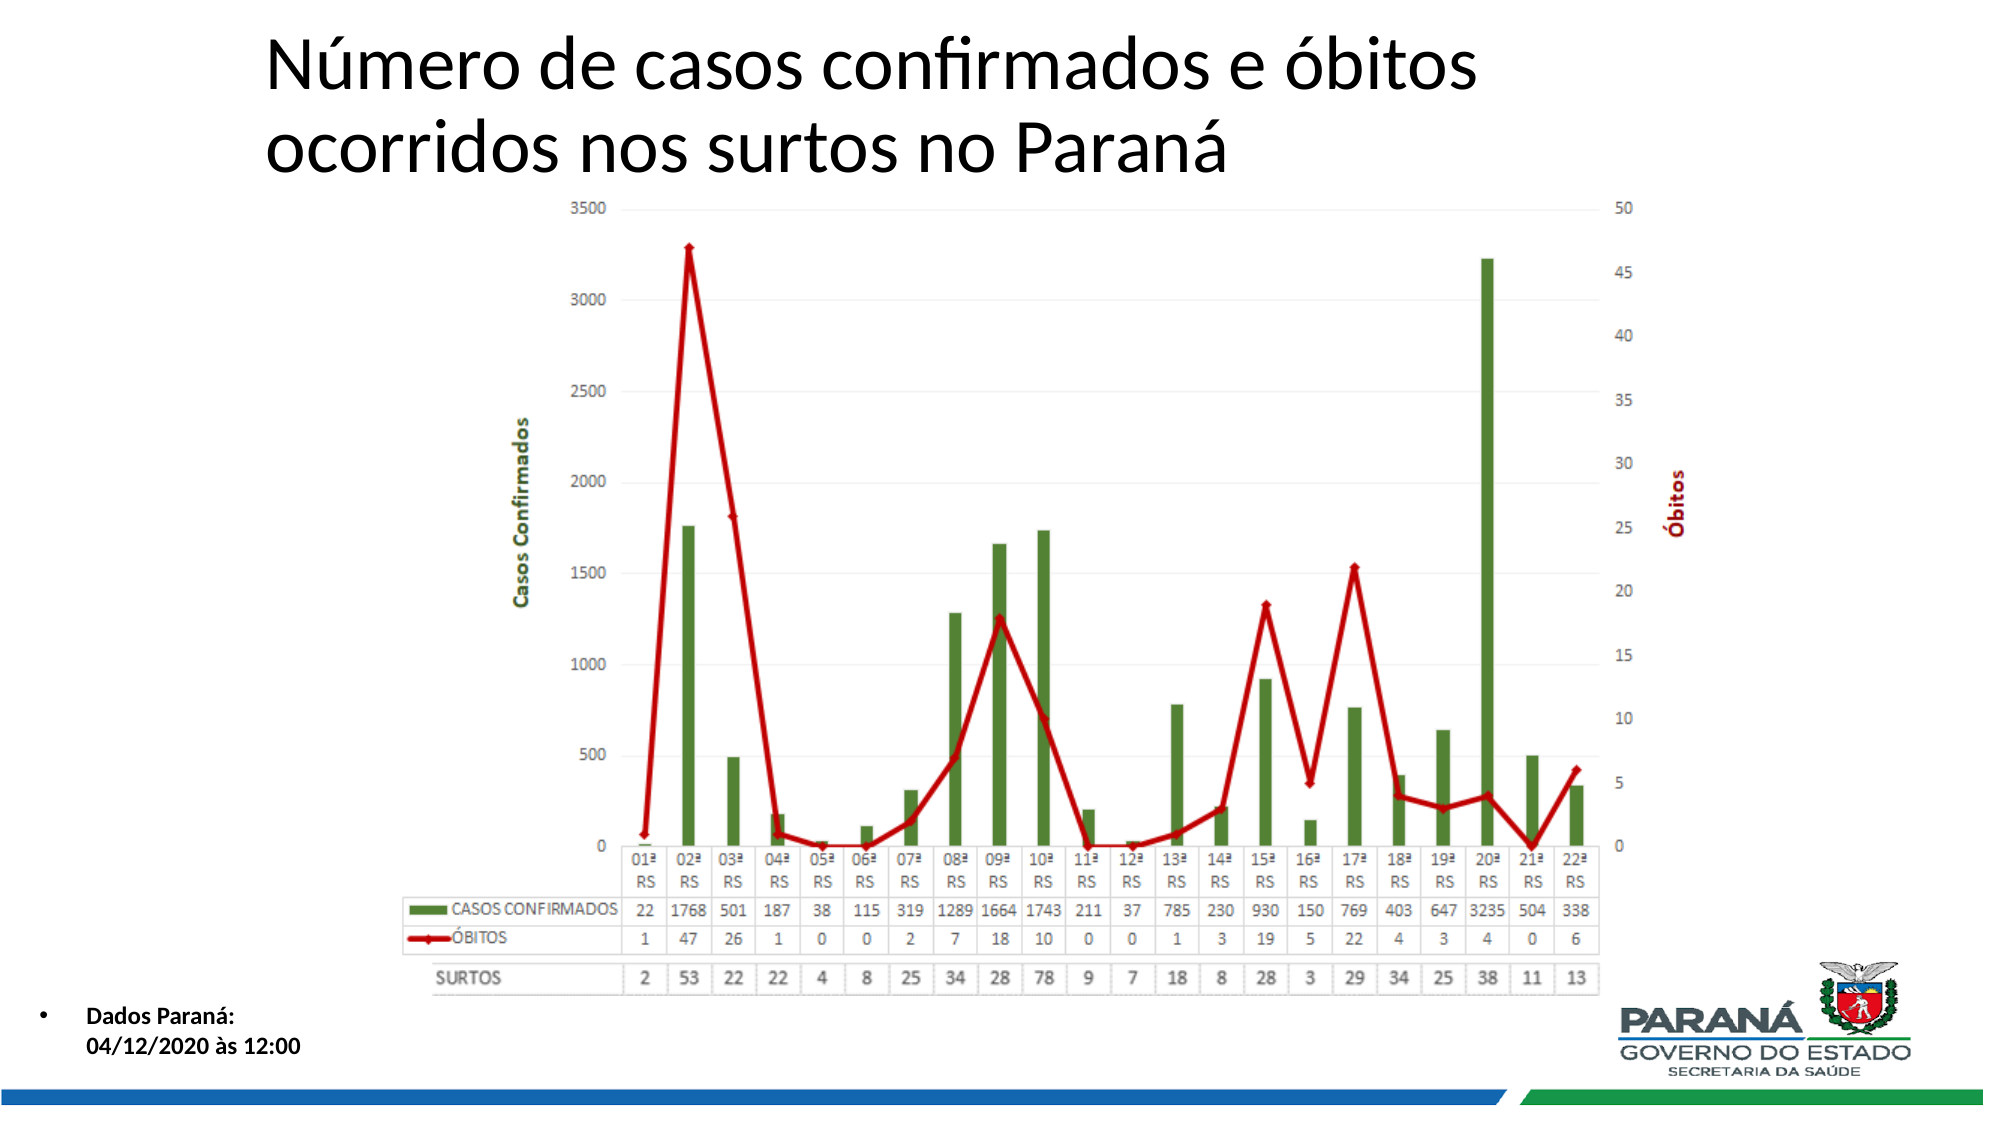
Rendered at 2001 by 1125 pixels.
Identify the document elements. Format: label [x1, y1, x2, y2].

picture [0, 0, 1983, 1125]
text_box [24, 962, 358, 1069]
text_box [250, 156, 1750, 236]
